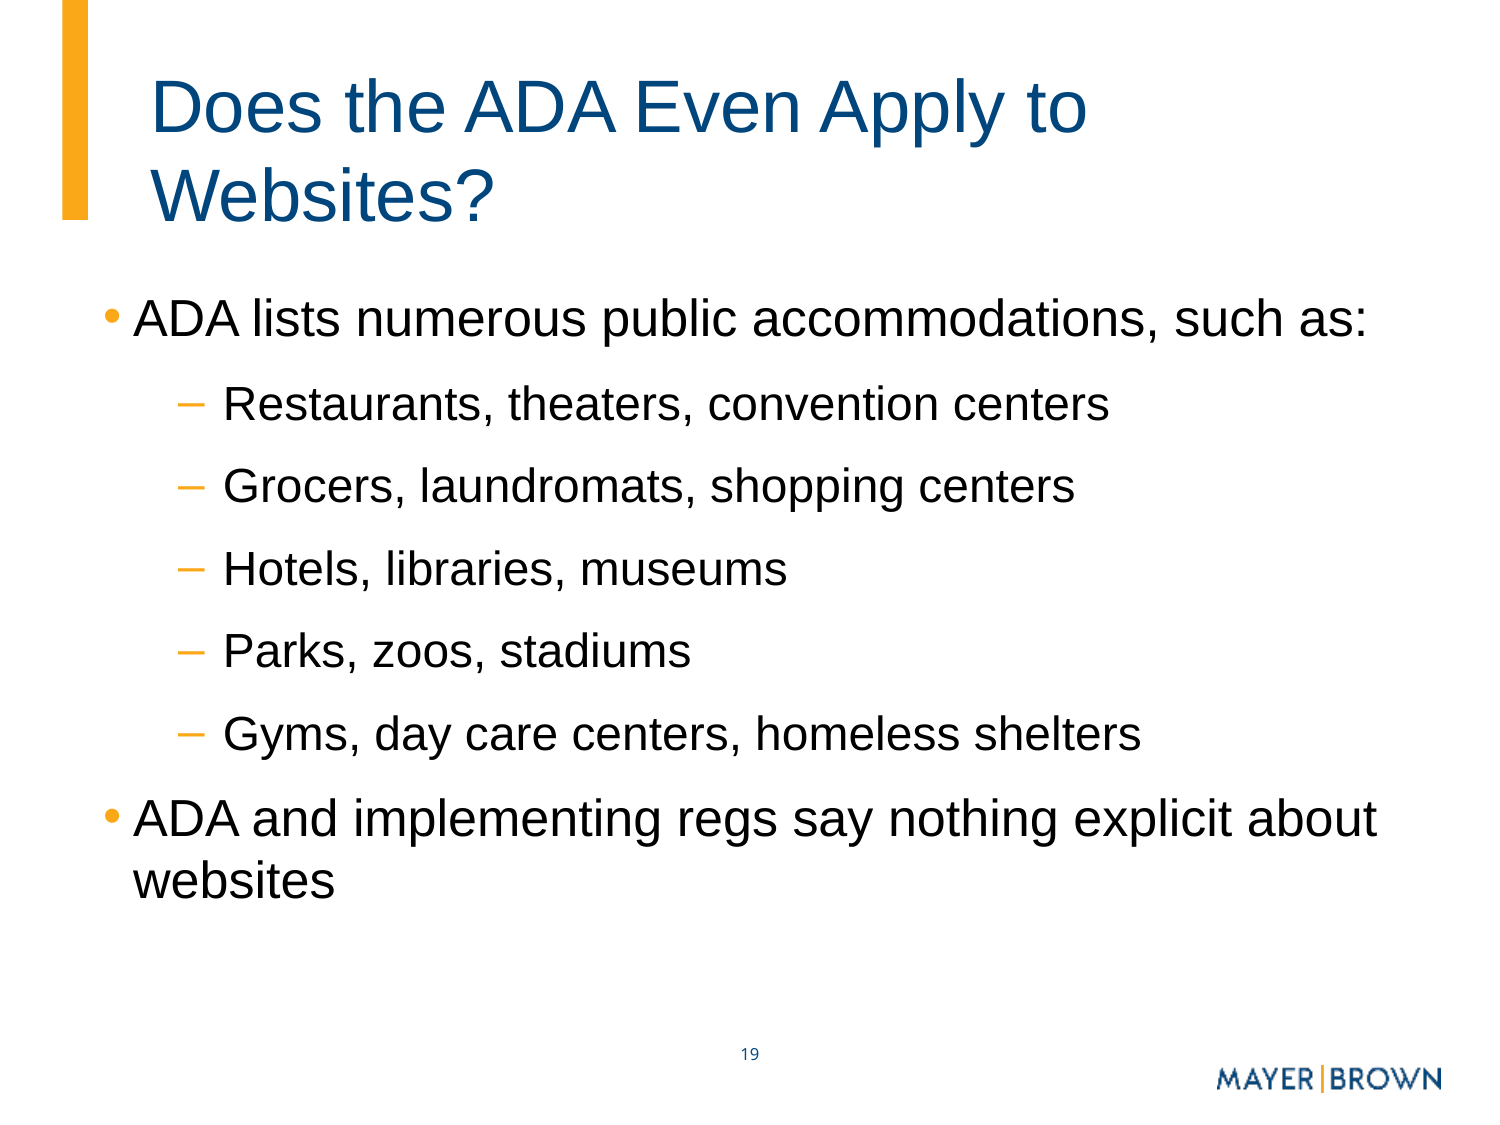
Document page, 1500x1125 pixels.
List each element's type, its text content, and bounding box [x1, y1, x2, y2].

title Does the ADA Even Apply to Websites? [150, 56, 1350, 237]
picture [1217, 1065, 1441, 1093]
list ADA lists numerous public accommodations, such as: Restaurants, theaters, convention centers Grocers, laundromats, shopping centers Hotels, libraries, museums Parks, zoos, stadiums Gyms, day care centers, homeless shelters ADA and implementing regs say nothing explicit about websites [103, 284, 1397, 1028]
